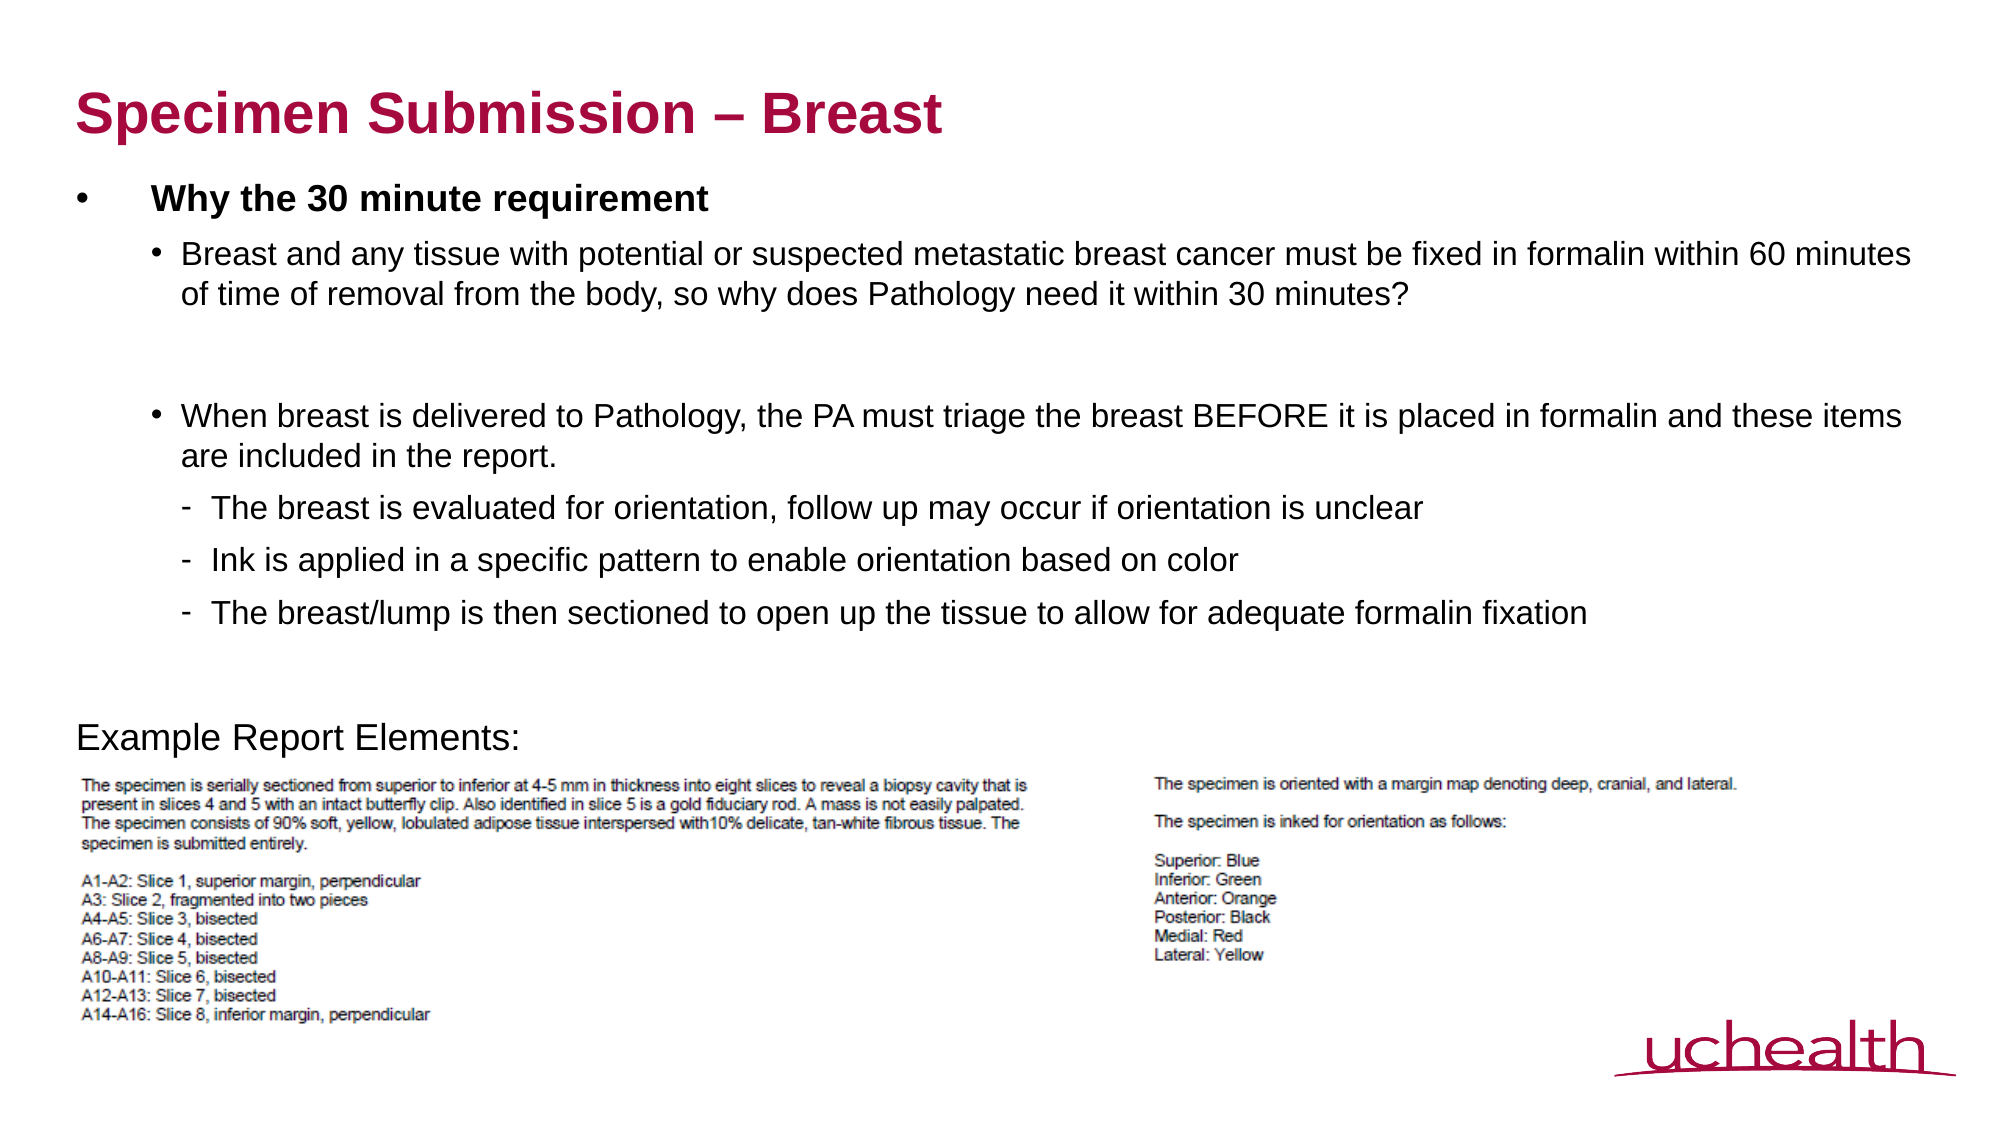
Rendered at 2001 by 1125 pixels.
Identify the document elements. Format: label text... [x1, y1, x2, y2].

picture [75, 768, 1084, 1041]
list Why the 30 minute requirement Breast and any tissue with potential or suspected metastatic breast cancer must be fixed in formalin within 60 minutes of time of removal from the body, so why does Pathology need it within 30 minutes? When breast is delivered to Pathology, the PA must triage the breast BEFORE it is placed in formalin and these items are included in the report. The breast is evaluated for orientation, follow up may occur if orientation is unclear Ink is applied in a specific pattern to enable orientation based on color The breast/lump is then sectioned to open up the tissue to allow for adequate formalin fixation Example Report Elements: [75, 174, 1924, 1041]
picture [1614, 1019, 1956, 1077]
picture [1139, 757, 1752, 986]
title Specimen Submission – Breast [75, 75, 1924, 174]
